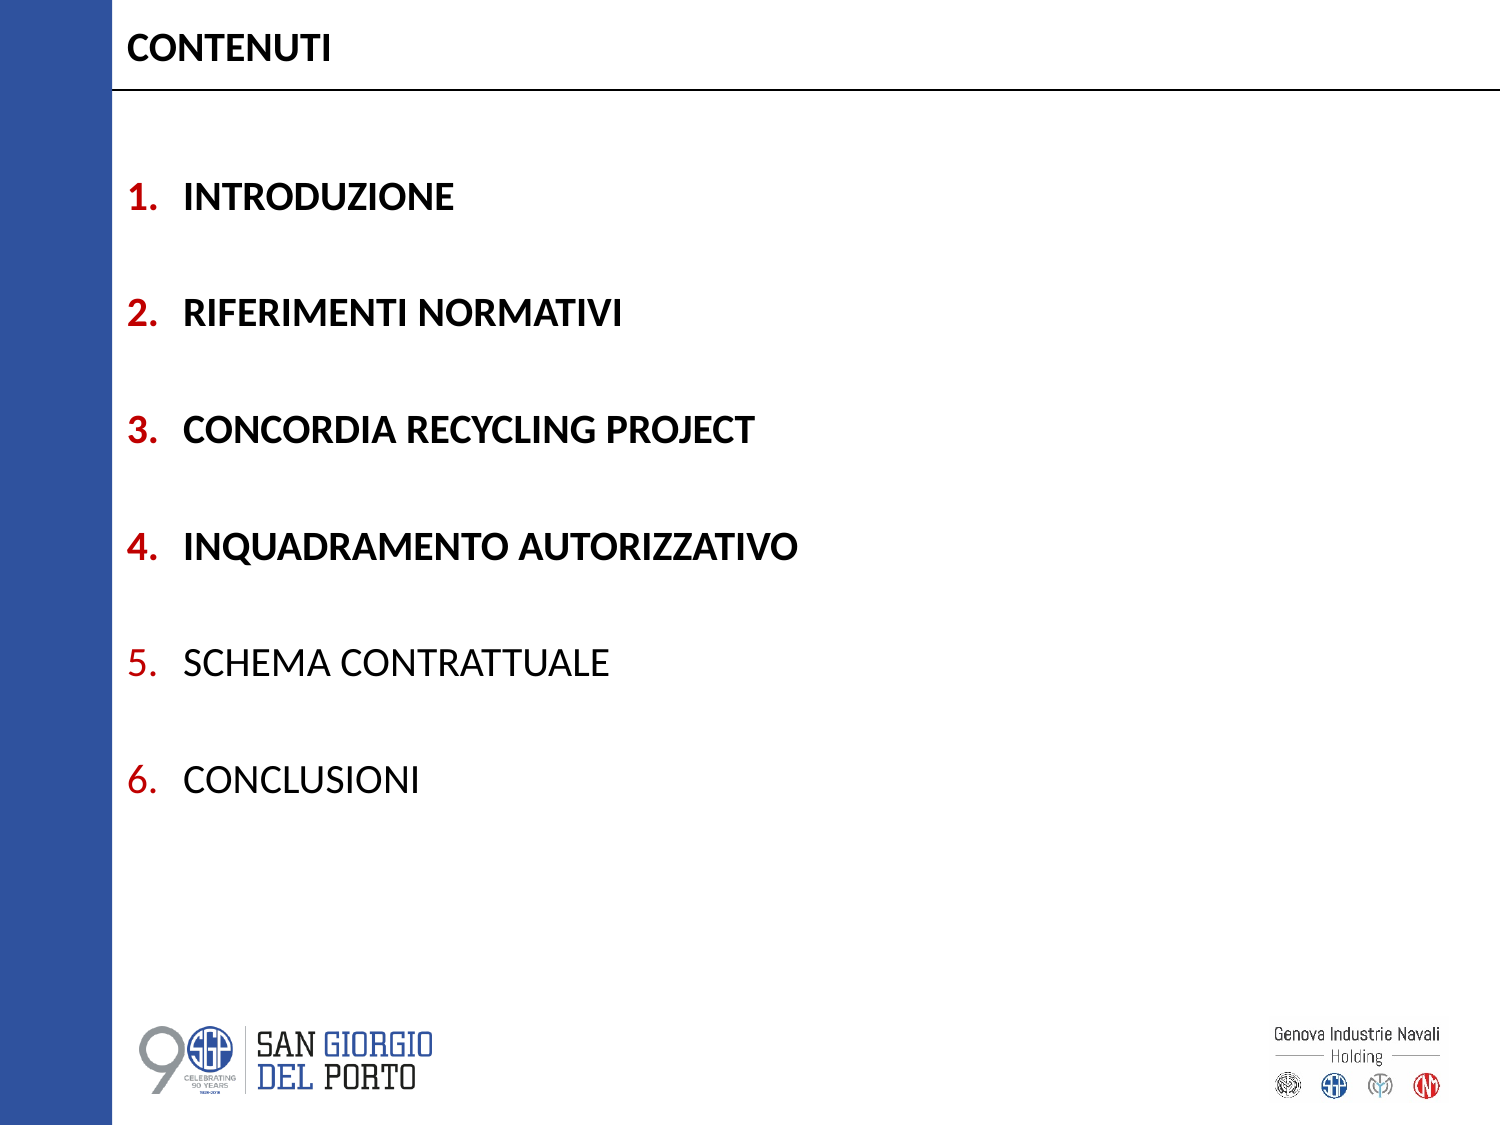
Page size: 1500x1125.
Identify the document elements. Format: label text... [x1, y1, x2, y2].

picture [139, 1026, 432, 1094]
picture [1269, 1016, 1449, 1103]
title CONTENUTI [112, 0, 1500, 90]
picture [0, 0, 113, 1125]
text_box INTRODUZIONE RIFERIMENTI NORMATIVI CONCORDIA RECYCLING PROJECT INQUADRAMENTO AUTORIZZATIVO SCHEMA CONTRATTUALE CONCLUSIONI [112, 160, 1500, 905]
